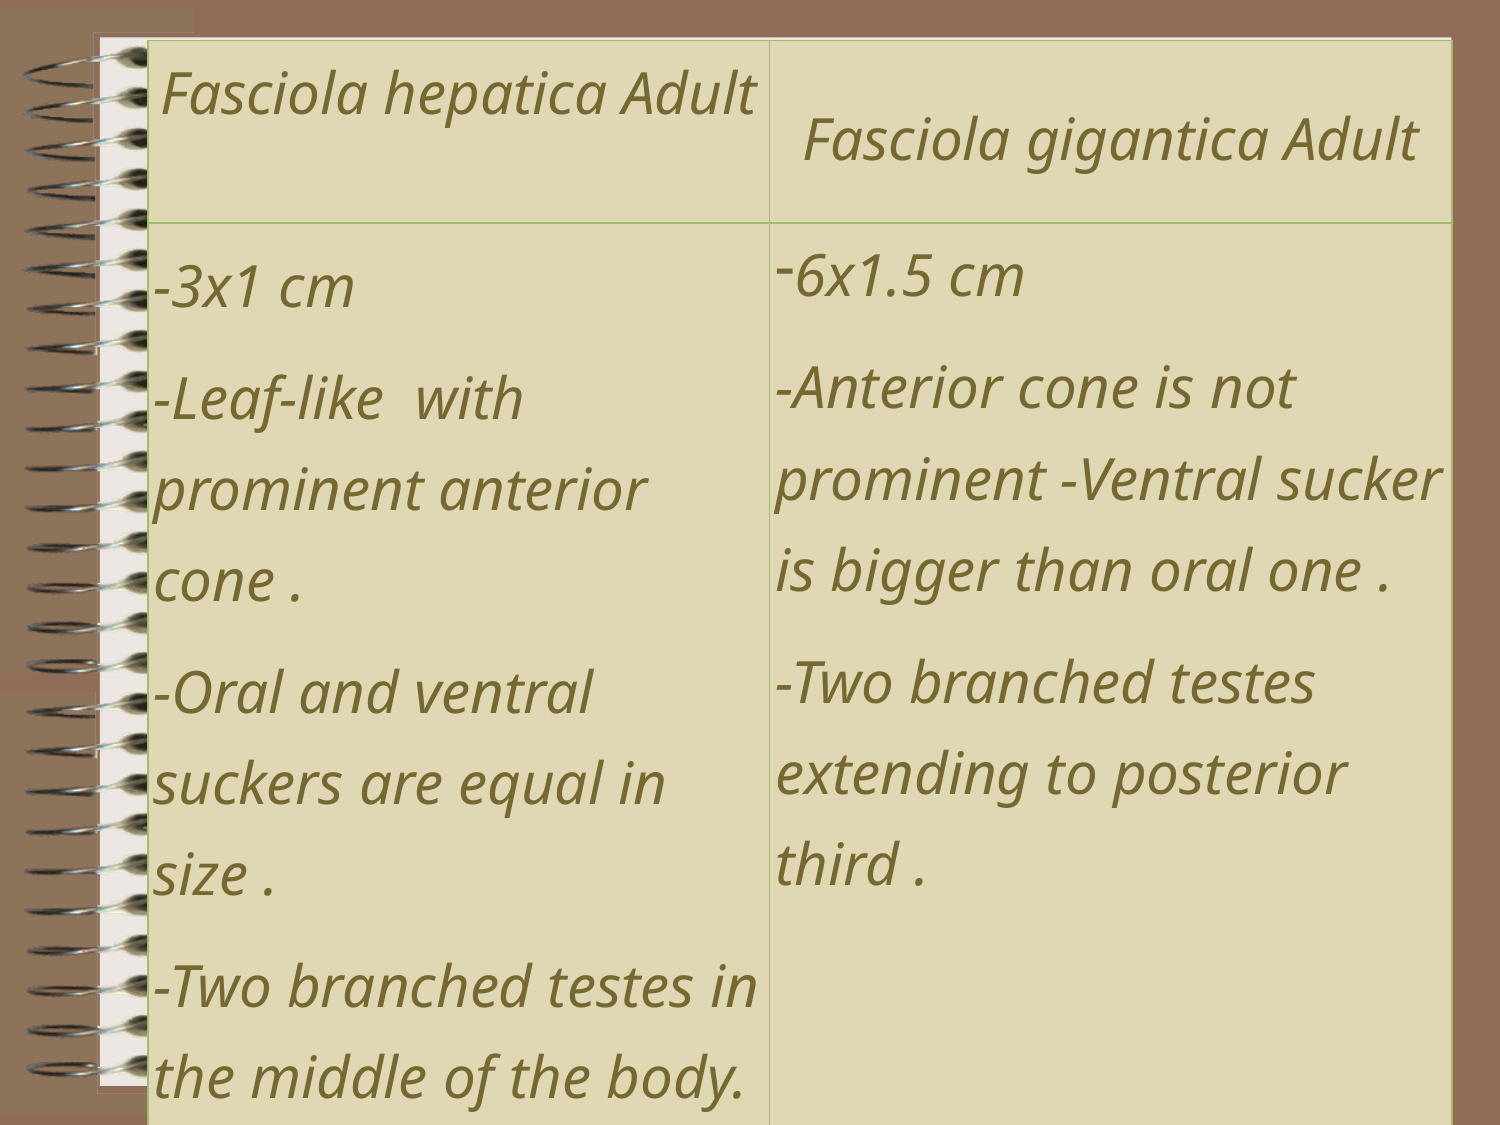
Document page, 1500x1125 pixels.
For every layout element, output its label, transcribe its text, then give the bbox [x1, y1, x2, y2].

table_header Fasciola hepatica Adult [149, 41, 769, 222]
table_cell 6x1.5 cm -Anterior cone is not prominent -Ventral sucker is bigger than oral one . -Two branched testes extending to posterior third . [770, 224, 1451, 1125]
picture [0, 692, 147, 1115]
table_header Fasciola gigantica Adult [770, 41, 1451, 222]
table_cell -3x1 cm -Leaf-like with prominent anterior cone . -Oral and ventral suckers are equal in size . -Two branched testes in the middle of the body. [149, 224, 769, 1125]
picture [0, 8, 194, 674]
